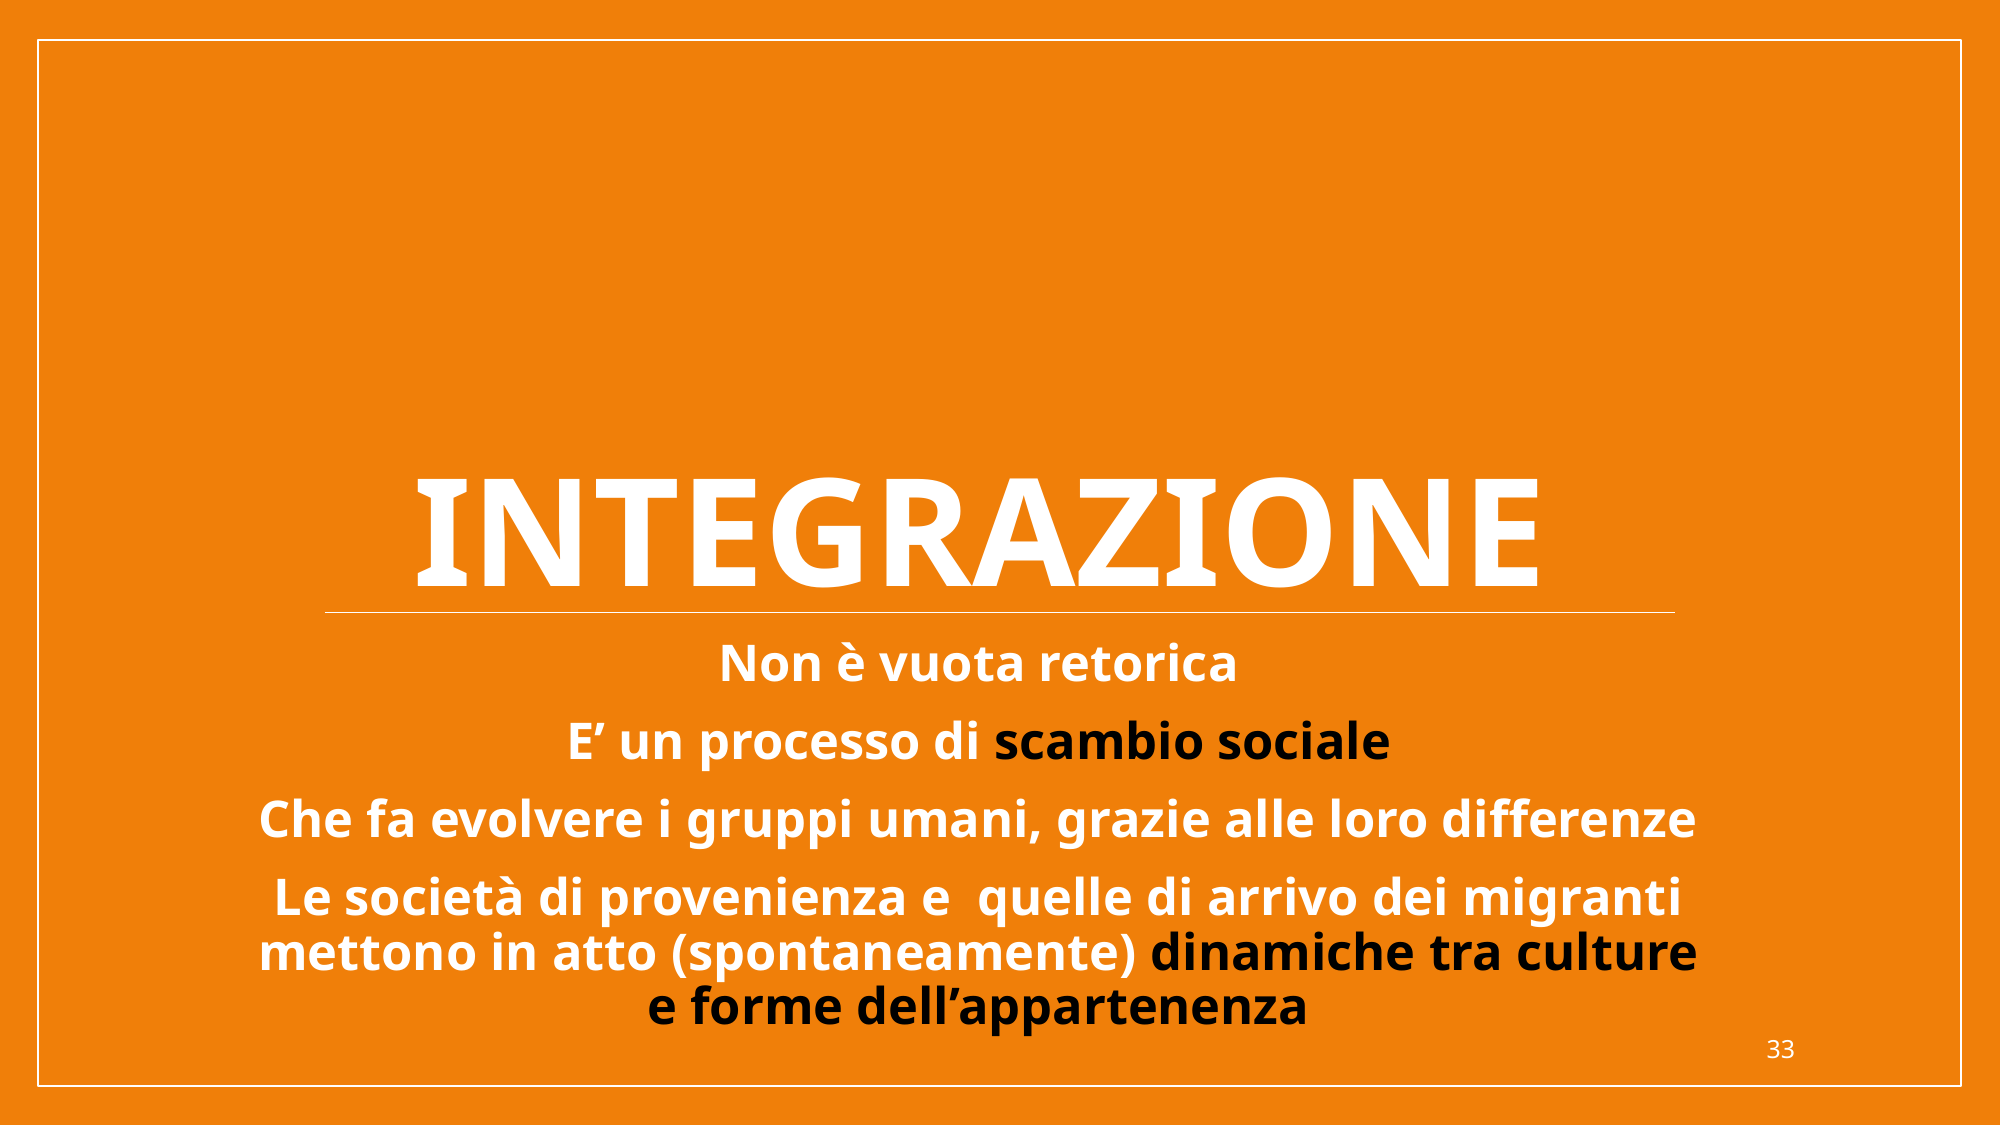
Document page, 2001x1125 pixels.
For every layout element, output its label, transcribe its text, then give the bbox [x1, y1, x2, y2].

title Integrazione [182, 144, 1818, 625]
subtitle Non è vuota retorica E’ un processo di scambio sociale Che fa evolvere i gruppi umani, grazie alle loro differenze Le società di provenienza e quelle di arrivo dei migranti mettono in atto (spontaneamente) dinamiche tra culture e forme dell’appartenenza [242, 630, 1715, 1050]
slide_number 33 [1530, 1020, 1811, 1081]
